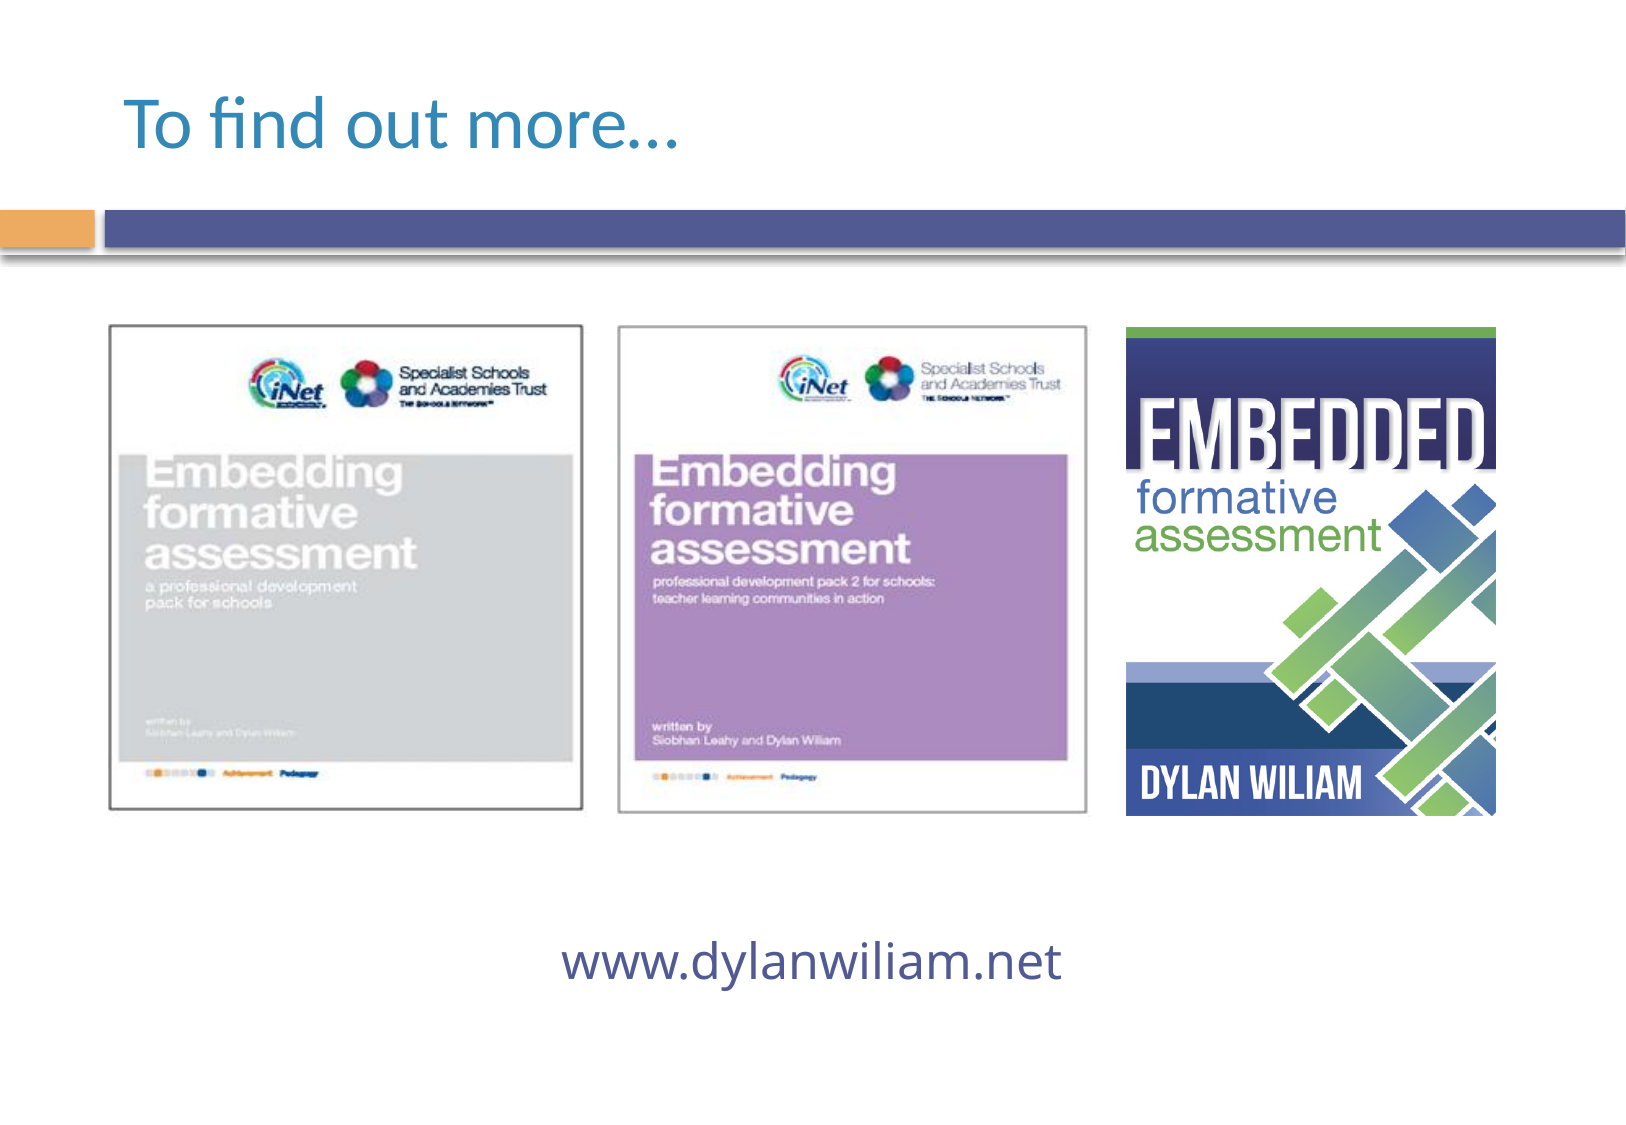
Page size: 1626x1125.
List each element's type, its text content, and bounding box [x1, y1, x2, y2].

picture [107, 323, 587, 817]
text_box www.dylanwiliam.net [132, 922, 1493, 997]
picture [1125, 327, 1497, 816]
title To find out more… [108, 37, 1558, 200]
picture [616, 324, 1091, 817]
